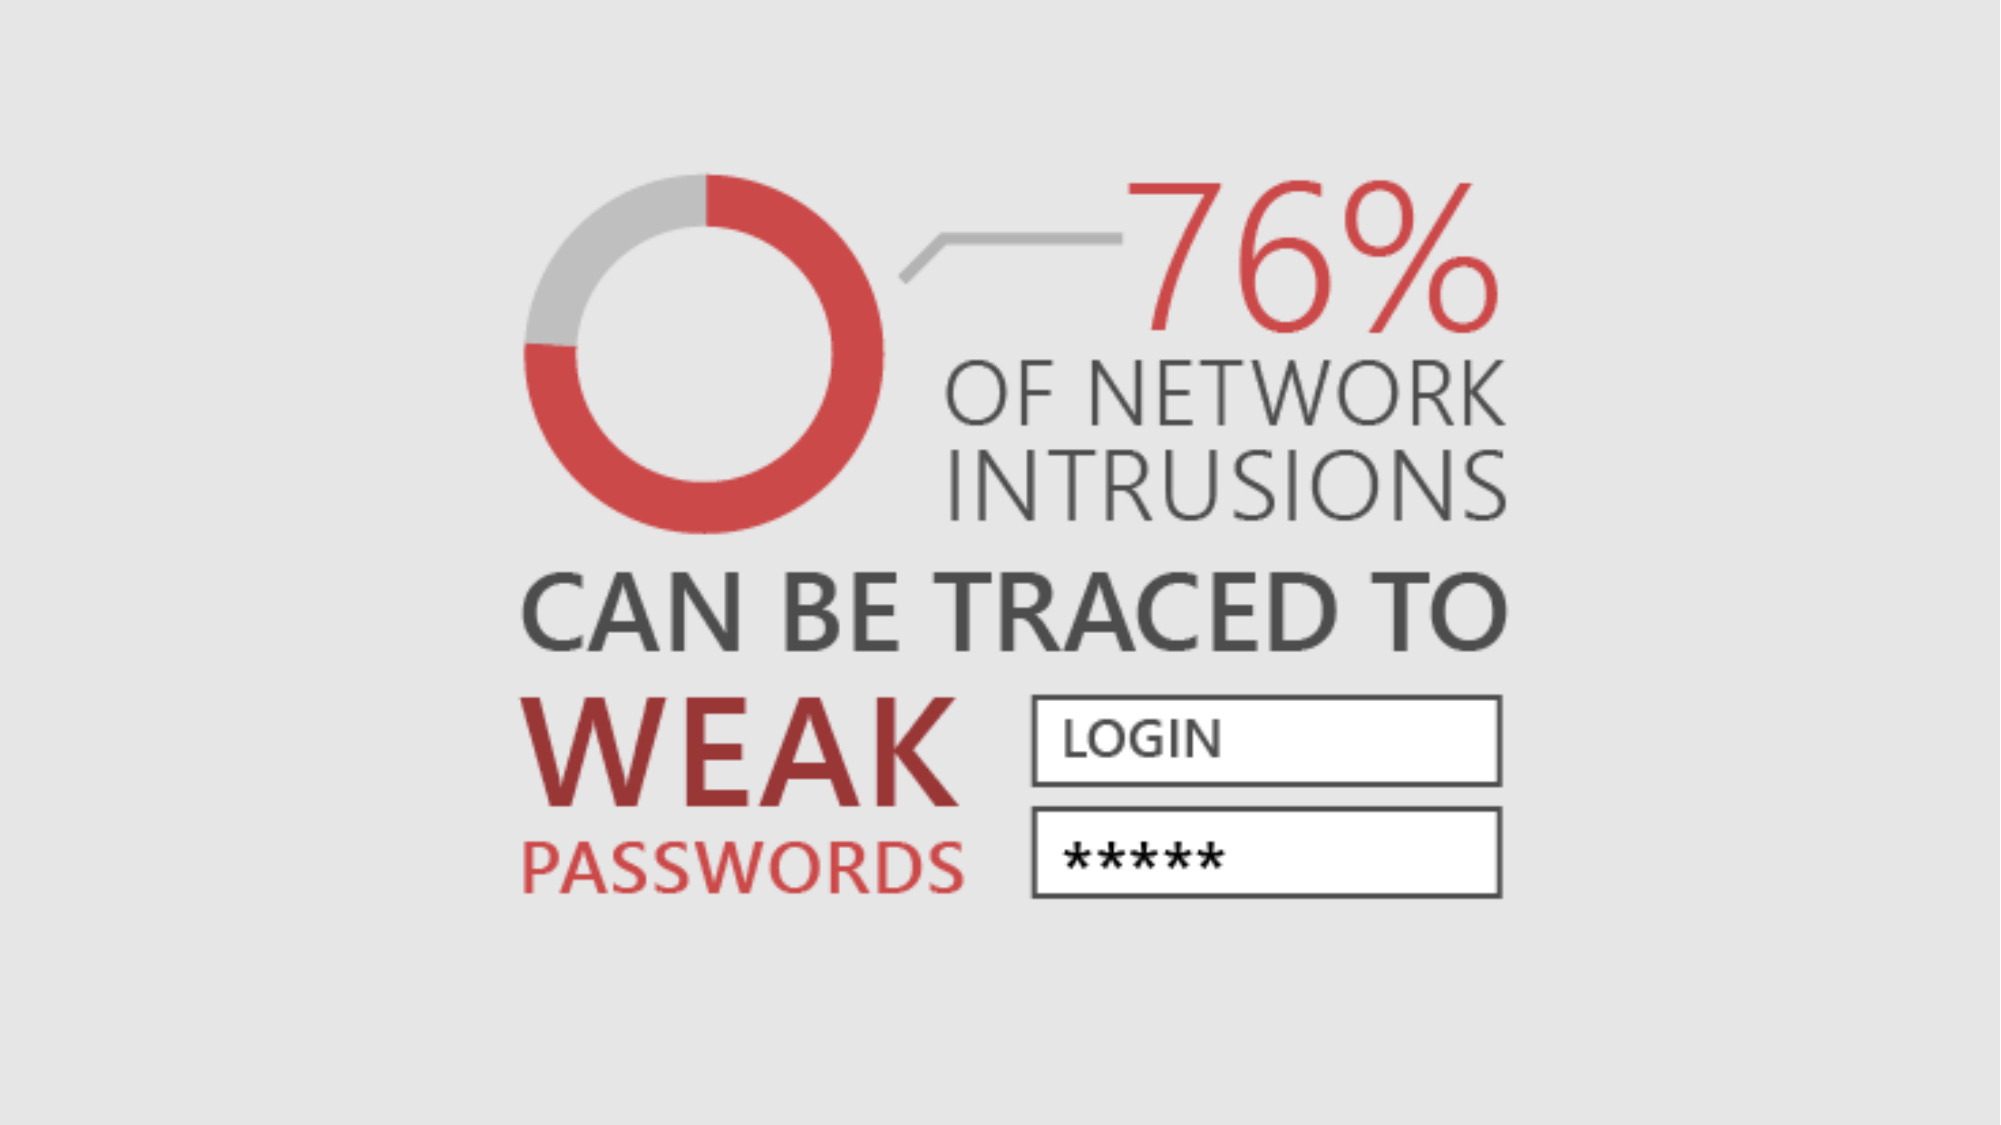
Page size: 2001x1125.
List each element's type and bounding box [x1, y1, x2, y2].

picture [413, 97, 1656, 1003]
